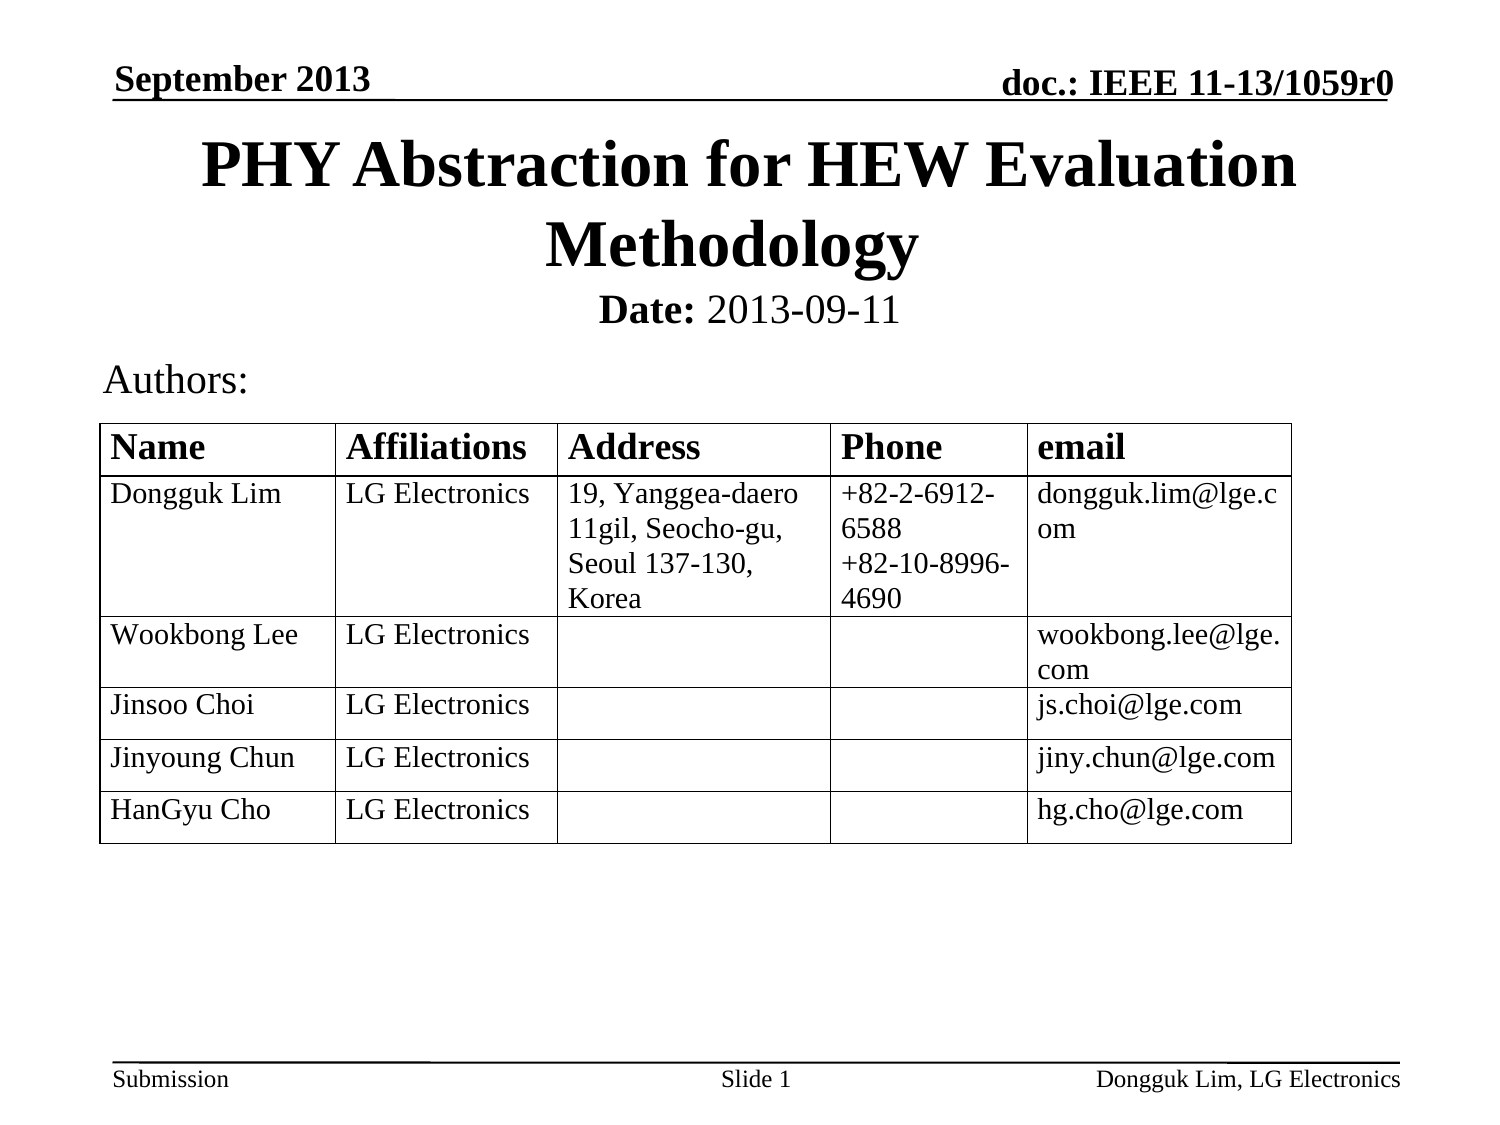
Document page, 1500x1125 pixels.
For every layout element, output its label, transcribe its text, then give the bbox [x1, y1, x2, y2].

slide_number Slide 1 [712, 1061, 800, 1123]
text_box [85, 423, 1354, 918]
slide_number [114, 54, 493, 100]
footer Dongguk Lim, LG Electronics [902, 1061, 1402, 1093]
list Date: 2013-09-11 [112, 274, 1388, 341]
title PHY Abstraction for HEW Evaluation Methodology [112, 112, 1388, 274]
text_box Authors: [87, 343, 325, 407]
